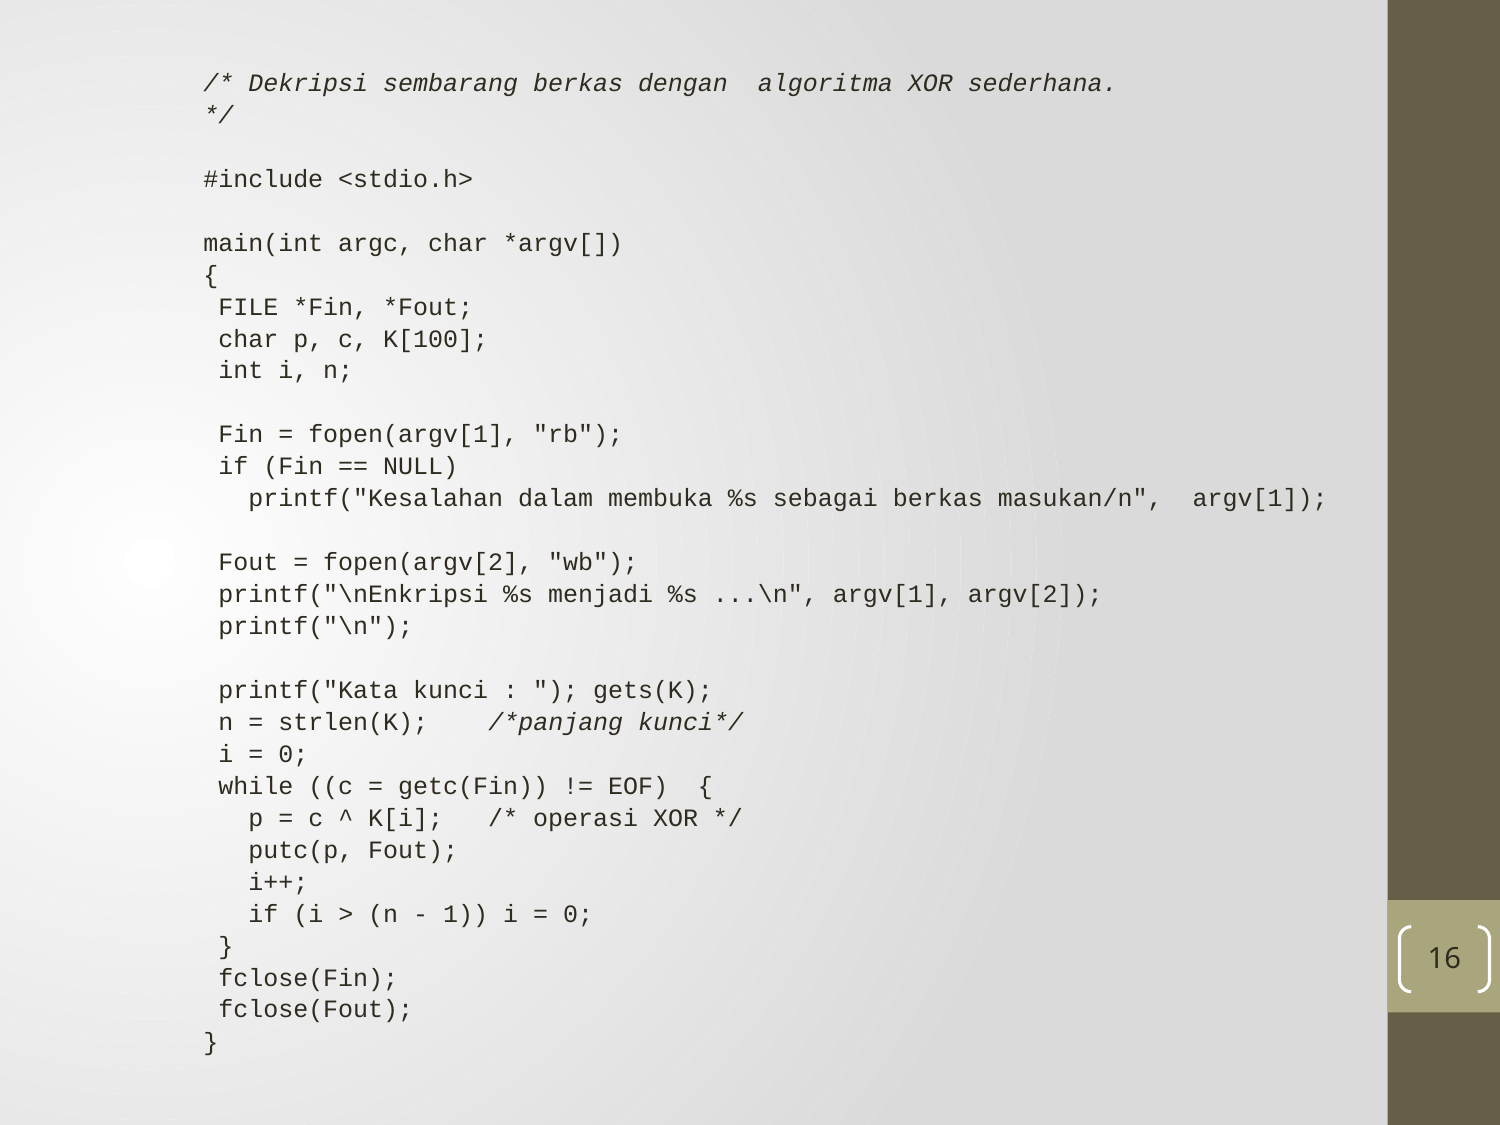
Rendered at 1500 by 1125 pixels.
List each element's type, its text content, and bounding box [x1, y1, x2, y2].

list /* Dekripsi sembarang berkas dengan algoritma XOR sederhana. */ #include <stdio.h> main(int argc, char *argv[]) { FILE *Fin, *Fout; char p, c, K[100]; int i, n; Fin = fopen(argv[1], "rb"); if (Fin == NULL) printf("Kesalahan dalam membuka %s sebagai berkas masukan/n", argv[1]); Fout = fopen(argv[2], "wb"); printf("\nEnkripsi %s menjadi %s ...\n", argv[1], argv[2]); printf("\n"); printf("Kata kunci : "); gets(K); n = strlen(K); /*panjang kunci*/ i = 0; while ((c = getc(Fin)) != EOF) { p = c ^ K[i]; /* operasi XOR */ putc(p, Fout); i++; if (i > (n - 1)) i = 0; } fclose(Fin); fclose(Fout); } [169, 62, 1450, 1100]
slide_number 16 [1397, 925, 1492, 994]
